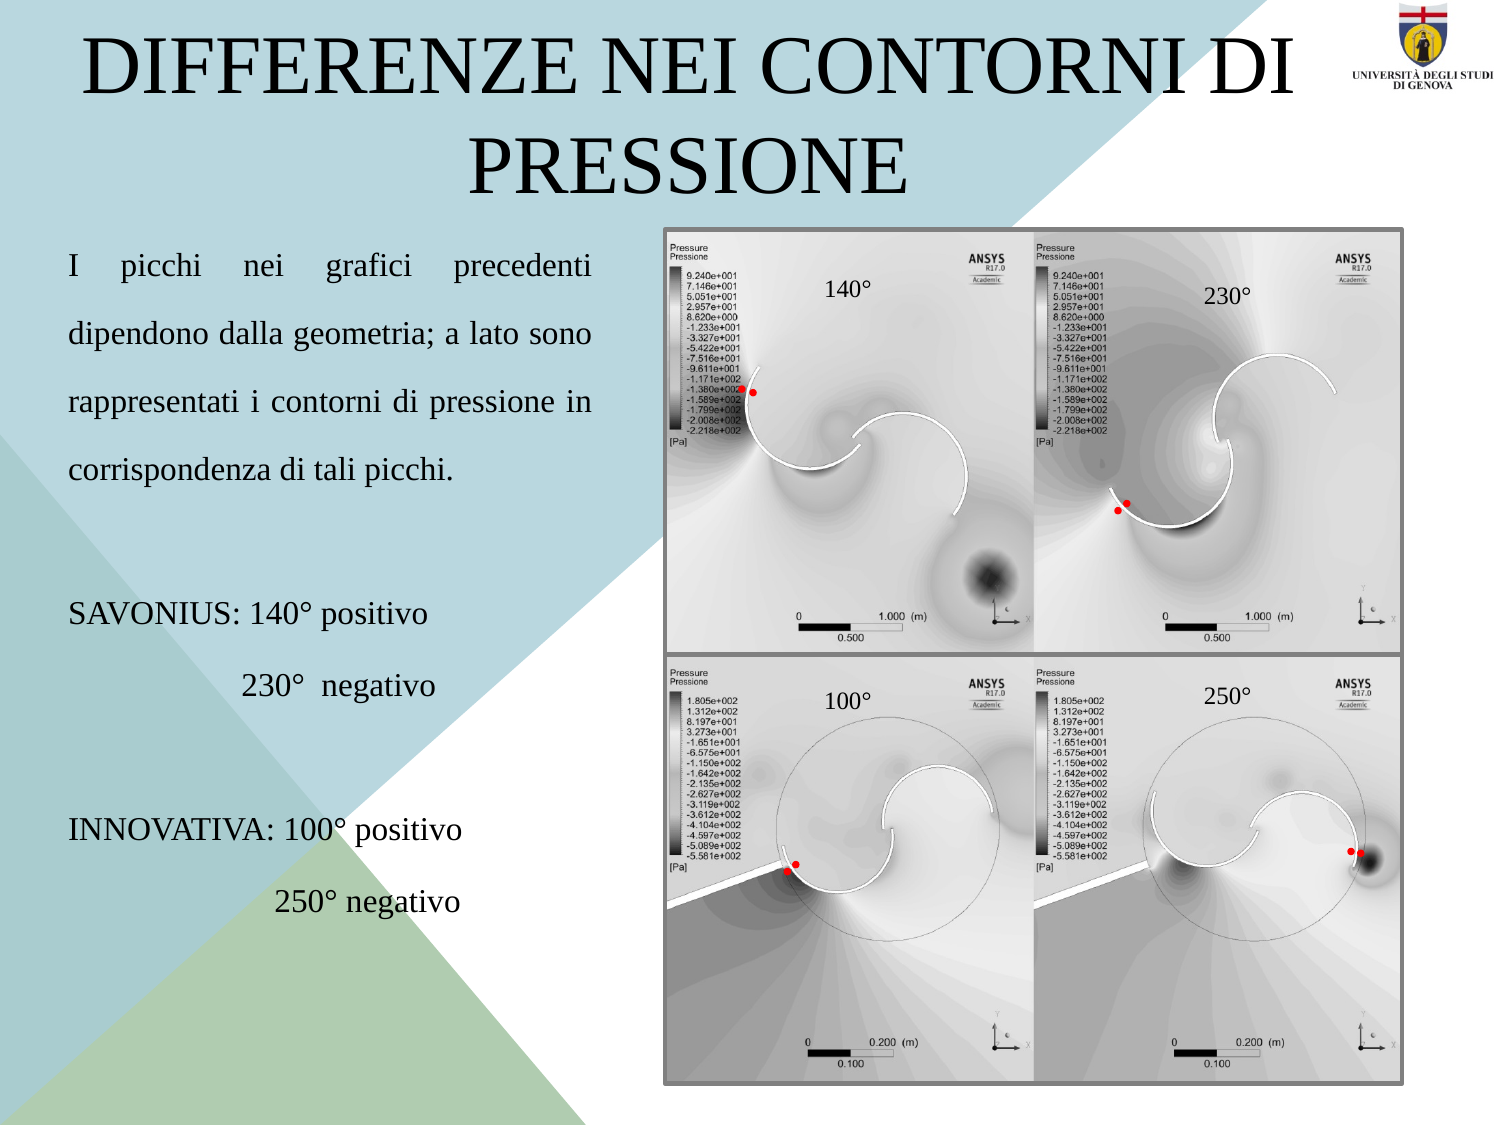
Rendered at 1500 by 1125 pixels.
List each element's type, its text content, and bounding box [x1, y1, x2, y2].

title DIFFERENZE NEI CONTORNI DI PRESSIONE [14, 19, 1364, 210]
list I picchi nei grafici precedenti dipendono dalla geometria; a lato sono rappresentati i contorni di pressione in corrispondenza di tali picchi. SAVONIUS: 140° positivo 230° negativo INNOVATIVA: 100° positivo 250° negativo [53, 208, 609, 1024]
picture [667, 656, 1400, 1082]
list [667, 231, 1400, 656]
picture [1346, 0, 1500, 94]
